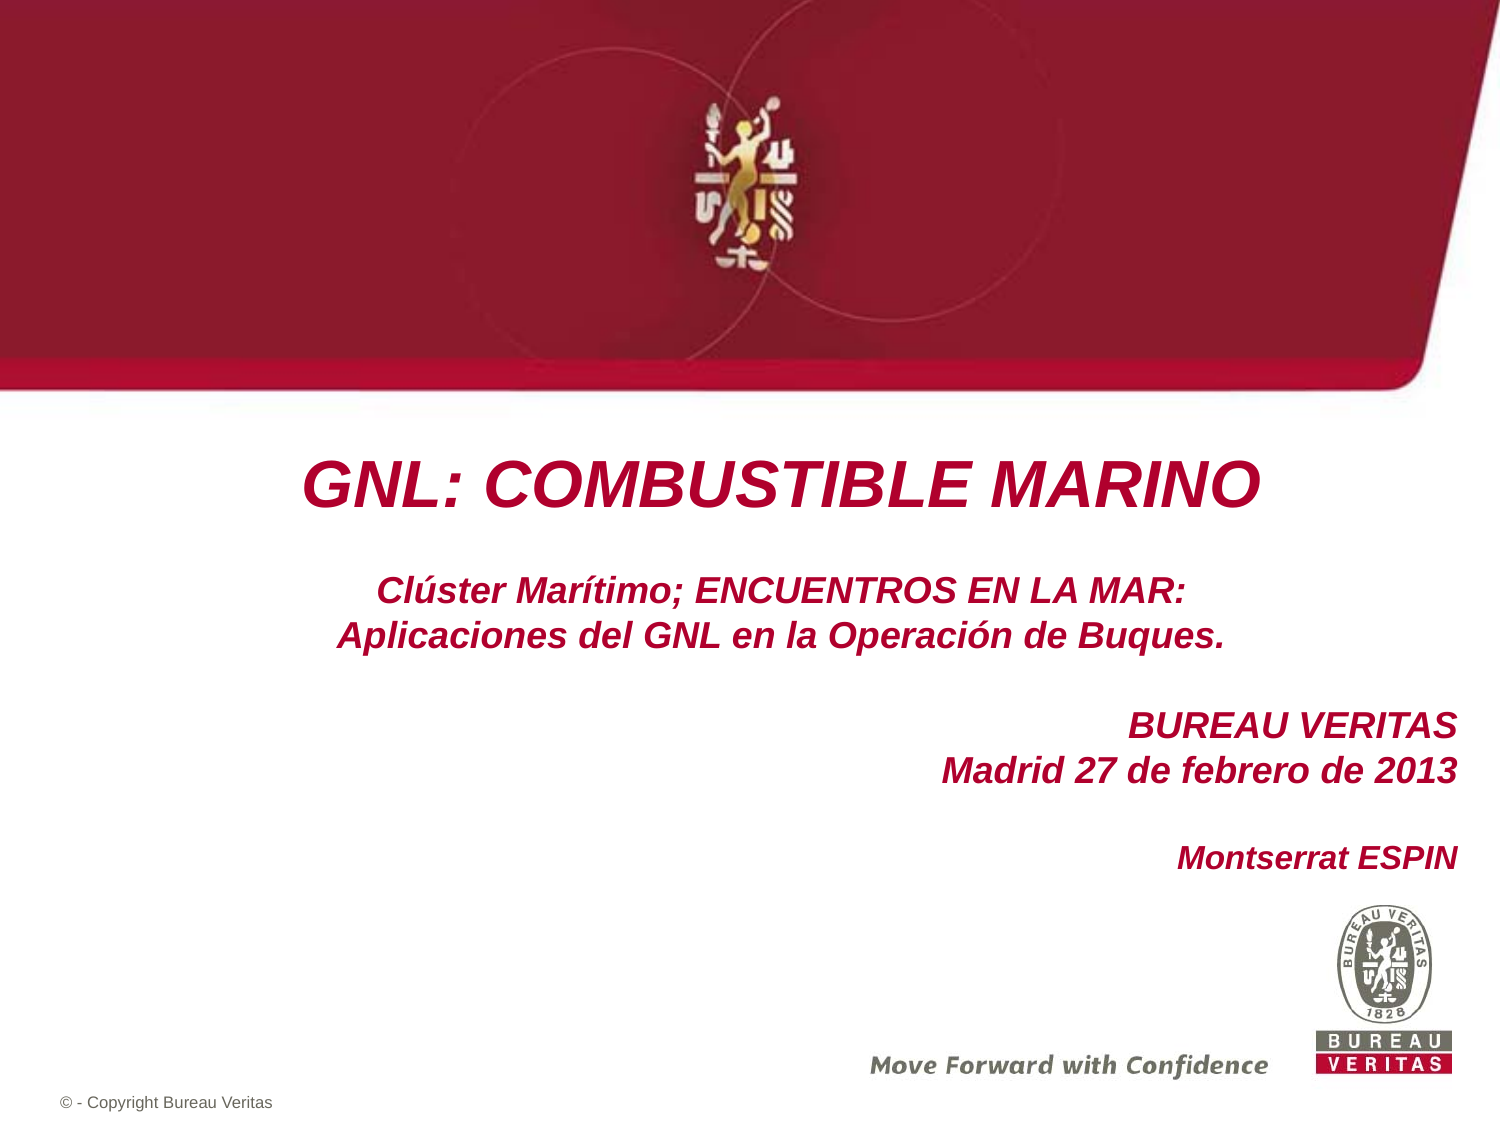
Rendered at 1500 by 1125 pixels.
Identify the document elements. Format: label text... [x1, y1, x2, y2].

picture [0, 0, 1500, 1125]
text_box GNL: COMBUSTIBLE MARINO Clúster Marítimo; ENCUENTROS EN LA MAR: Aplicaciones del GNL en la Operación de Buques. BUREAU VERITAS Madrid 27 de febrero de 2013 Montserrat ESPIN [90, 530, 1473, 827]
